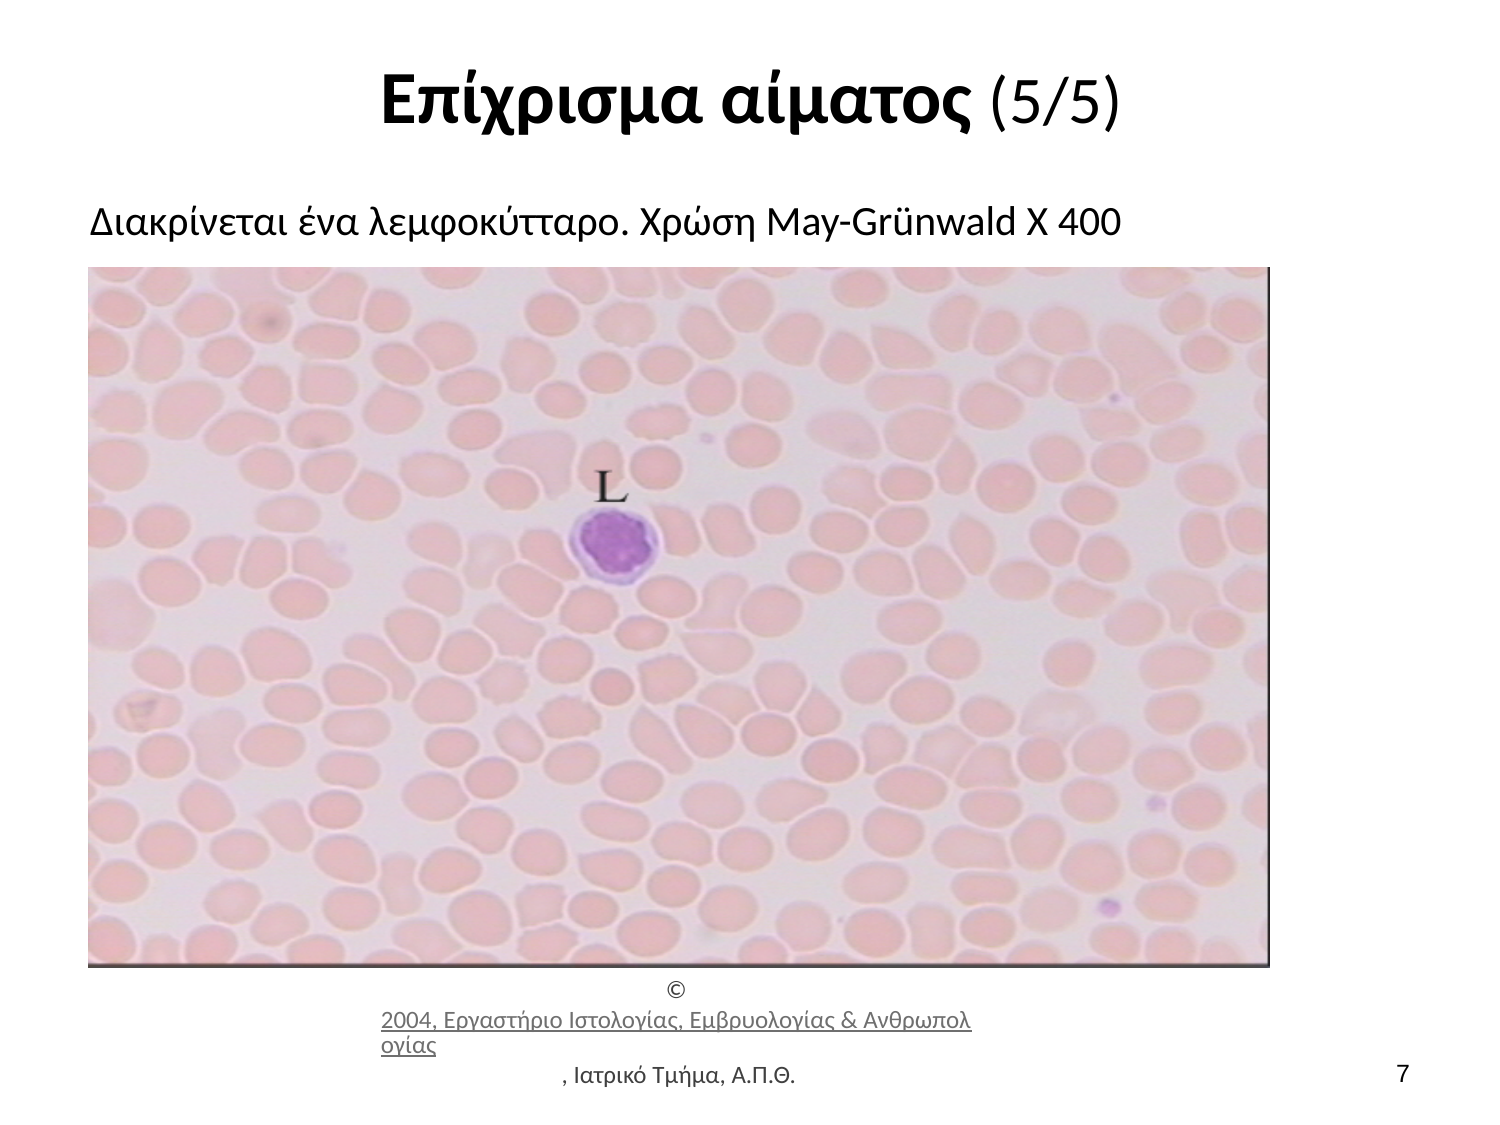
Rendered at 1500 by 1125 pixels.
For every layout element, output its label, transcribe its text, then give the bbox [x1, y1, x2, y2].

slide_number 6 [1074, 1042, 1425, 1103]
list Διακρίνεται ένα λεμφοκύτταρο. Χρώση May-Grünwald X 400 [75, 196, 1425, 1024]
text_box © 2004, Εργαστήριο Ιστολογίας, Εμβρυολογίας & Ανθρωπολογίας, Ιατρικό Τμήμα, Α.Π.Θ. [366, 976, 993, 1071]
title Επίχρισμα αίματος (5/5) [76, 19, 1427, 169]
picture [88, 266, 1270, 968]
